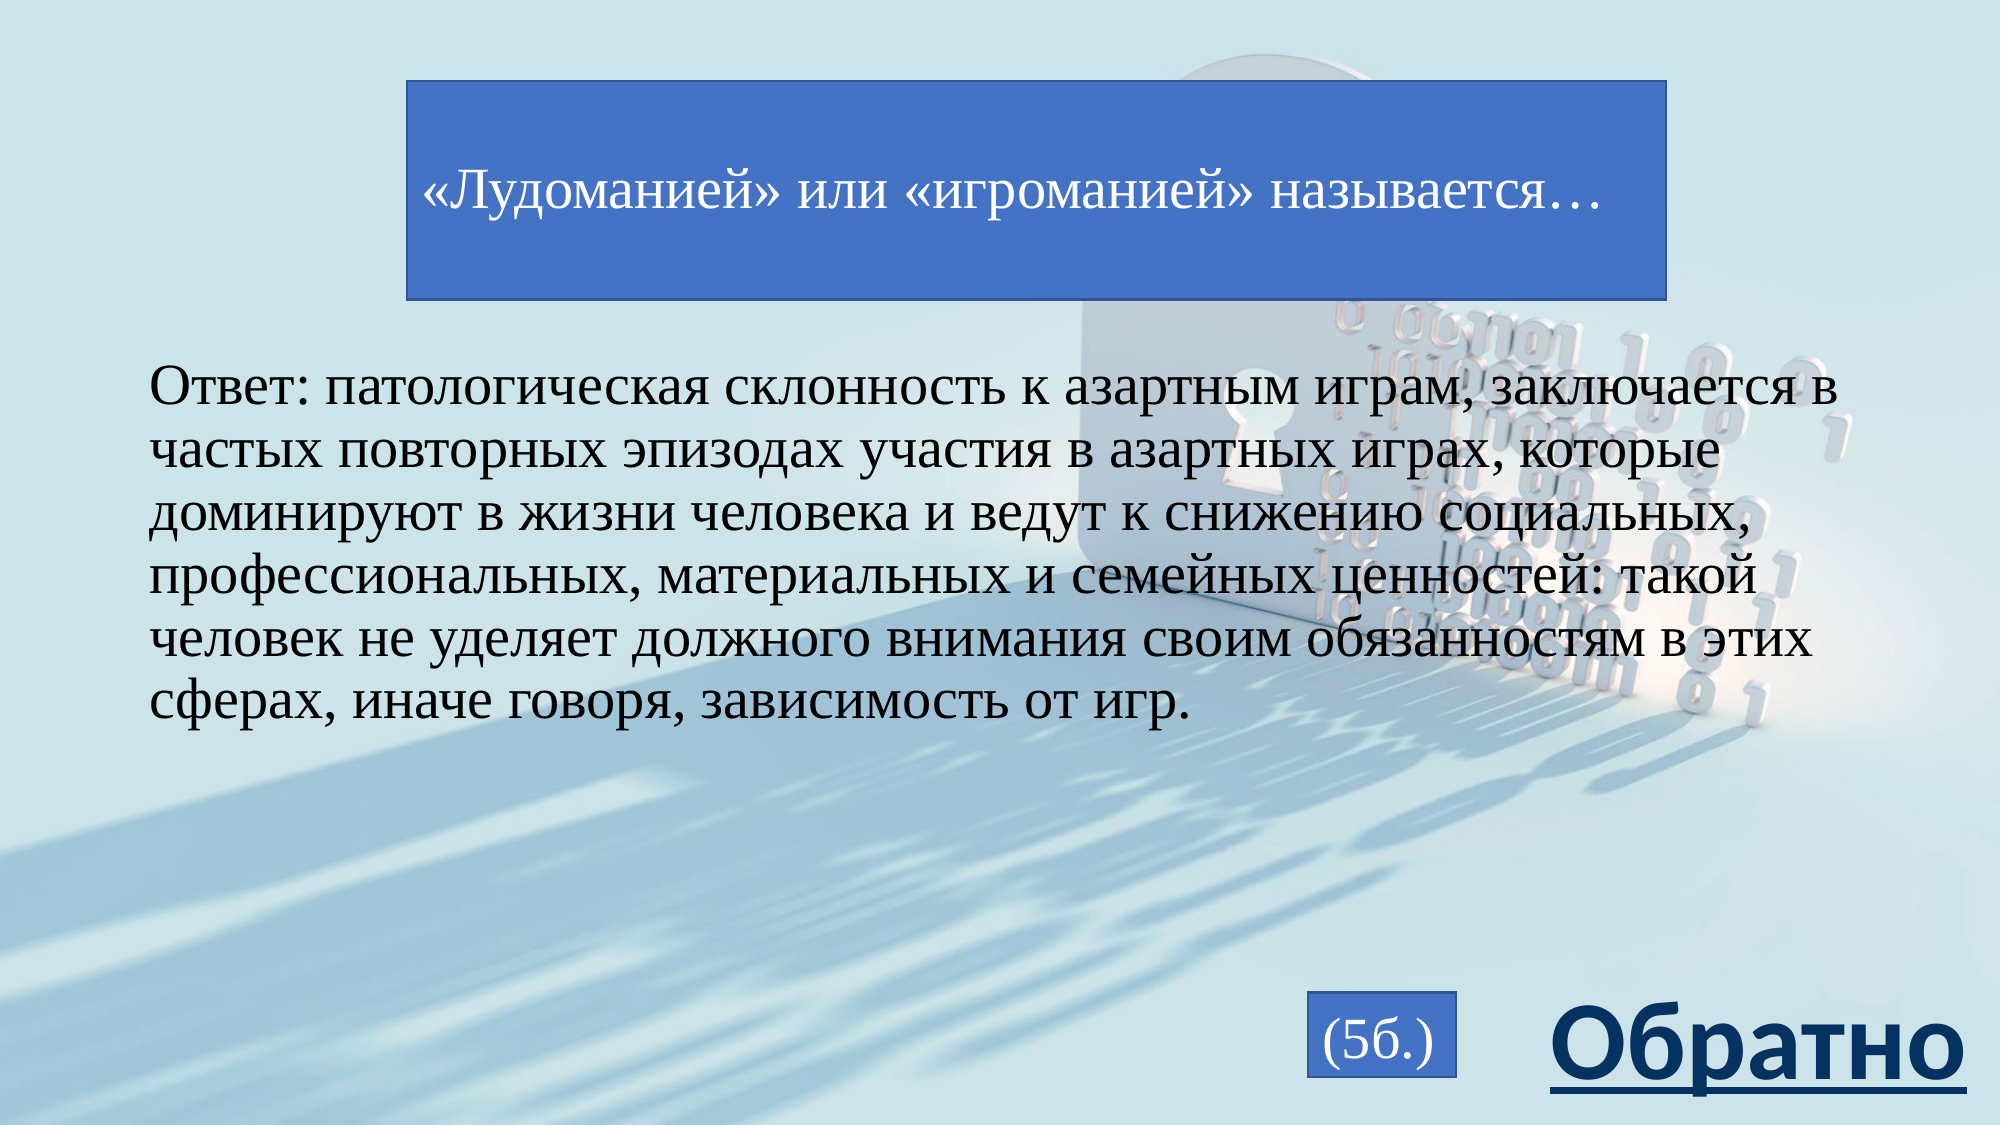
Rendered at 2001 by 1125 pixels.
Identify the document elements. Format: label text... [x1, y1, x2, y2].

text_box Обратно [1535, 959, 1983, 1110]
title «Лудоманией» или «игроманией» называется… [406, 80, 1667, 301]
text_box (5б.) [1307, 991, 1457, 1078]
list Ответ: патологическая склонность к азартным играм, заключается в частых повторных эпизодах участия в азартных играх, которые доминируют в жизни человека и ведут к снижению социальных, профессиональных, материальных и семейных ценностей: такой человек не уделяет должного внимания своим обязанностям в этих сферах, иначе говоря, зависимость от игр. [134, 346, 1860, 825]
picture [0, 0, 2001, 1125]
